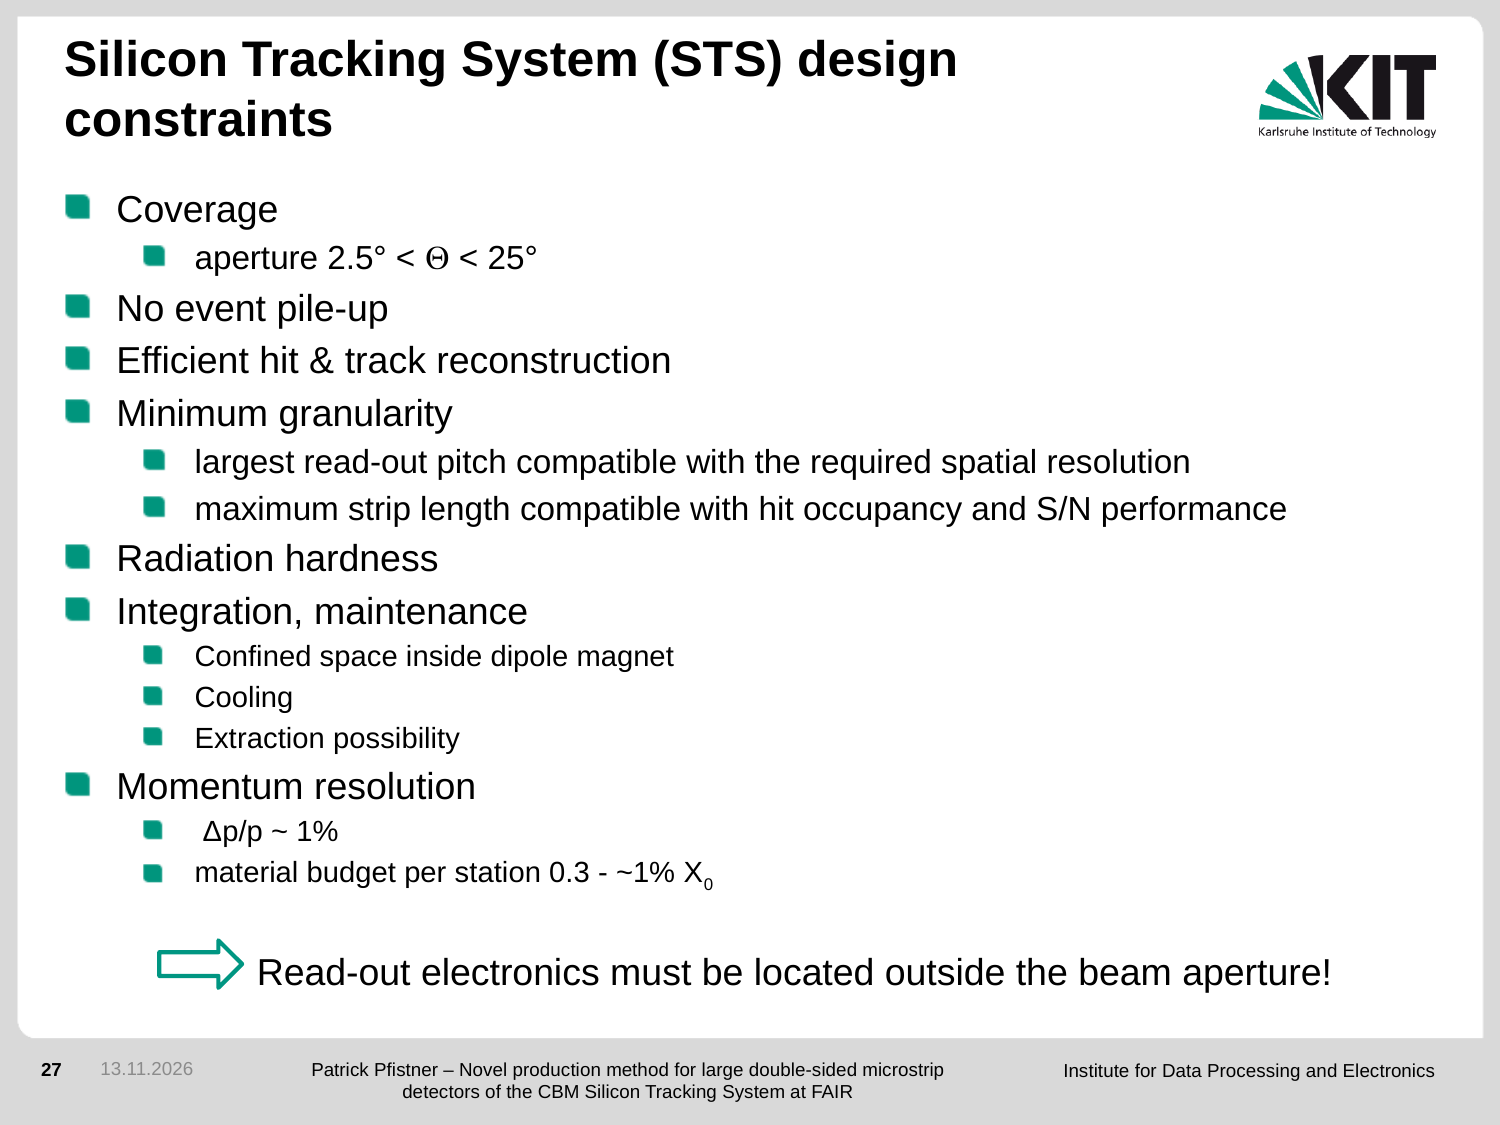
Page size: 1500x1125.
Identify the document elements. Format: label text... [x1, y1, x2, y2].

footer Patrick Pfistner – Novel production method for large double-sided microstrip detectors of the CBM Silicon Tracking System at FAIR [279, 1057, 976, 1117]
text_box Read-out electronics must be located outside the beam aperture! [242, 940, 1353, 1031]
title Silicon Tracking System (STS) design constraints [64, 54, 1198, 147]
list Coverage aperture 2.5° <  < 25° No event pile-up Efficient hit & track reconstruction Minimum granularity largest read-out pitch compatible with the required spatial resolution maximum strip length compatible with hit occupancy and S/N performance Radiation hardness Integration, maintenance Confined space inside dipole magnet Cooling Extraction possibility Momentum resolution Δp/p ~ 1% material budget per station 0.3 - ~1% X0 [64, 184, 1436, 1024]
text_box [157, 938, 242, 990]
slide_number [100, 1057, 272, 1117]
picture [0, 0, 1500, 1125]
